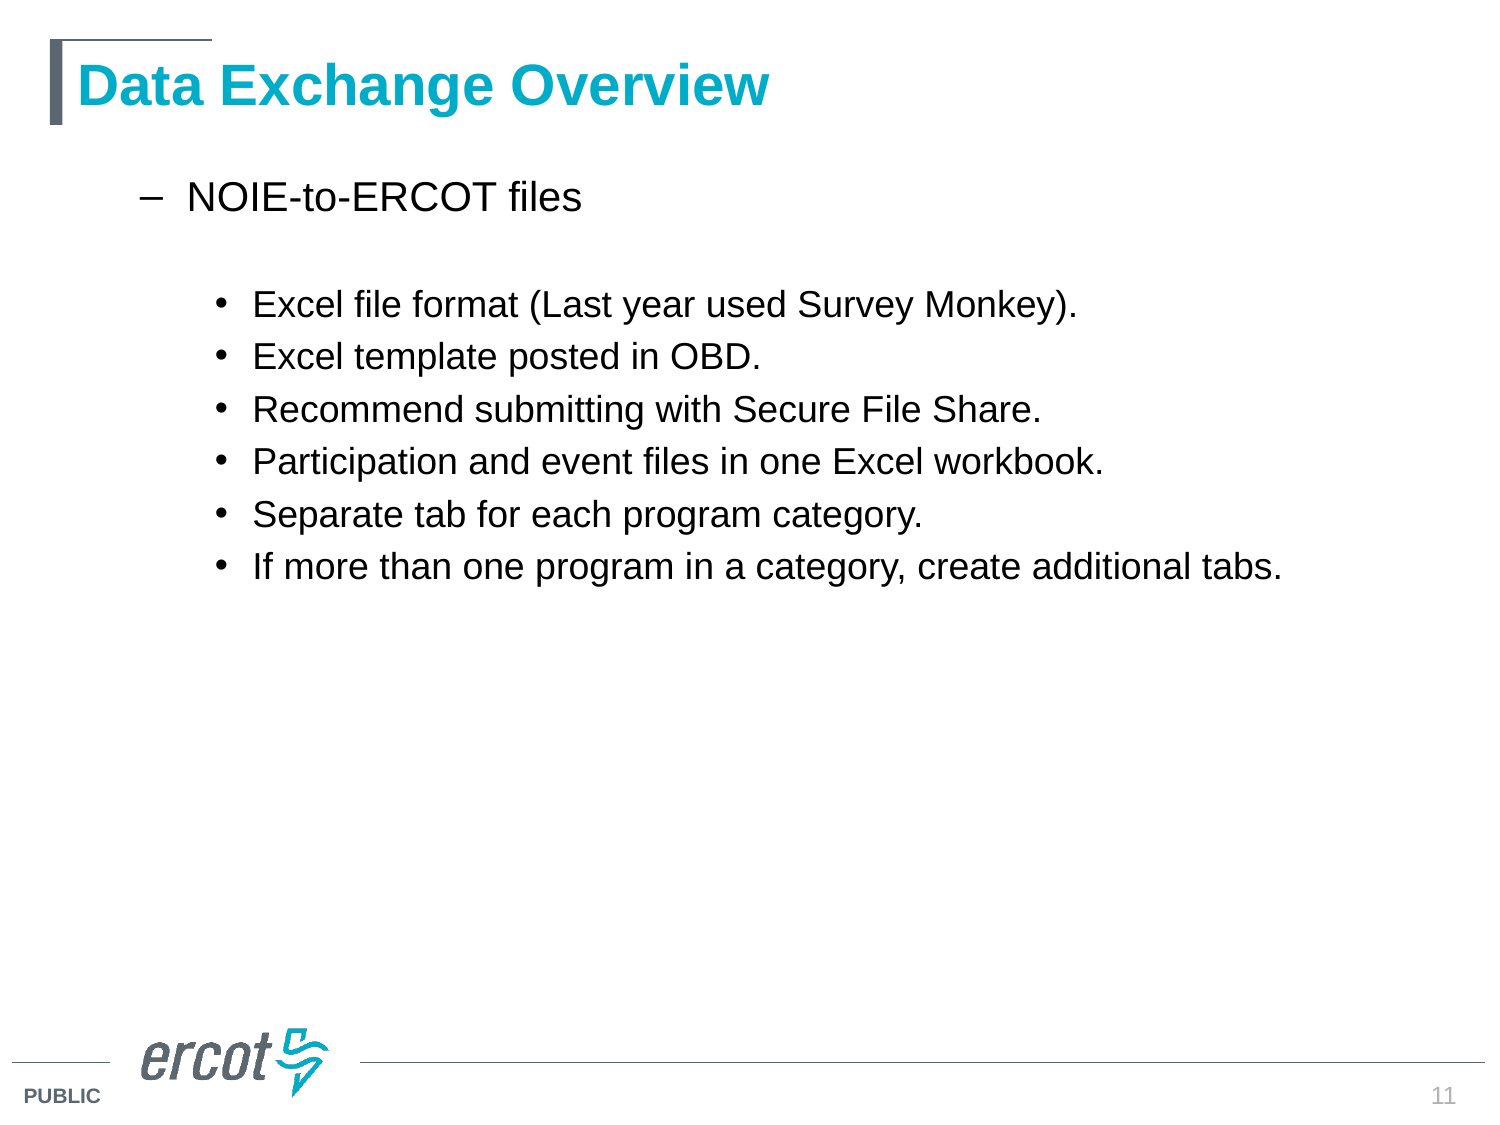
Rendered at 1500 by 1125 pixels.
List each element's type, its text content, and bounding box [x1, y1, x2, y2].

slide_number 11 [1400, 1076, 1488, 1113]
list NOIE-to-ERCOT files Excel file format (Last year used Survey Monkey). Excel template posted in OBD. Recommend submitting with Secure File Share. Participation and event files in one Excel workbook. Separate tab for each program category. If more than one program in a category, create additional tabs. [50, 162, 1450, 1025]
title Data Exchange Overview [62, 39, 1450, 125]
picture [137, 1025, 332, 1100]
